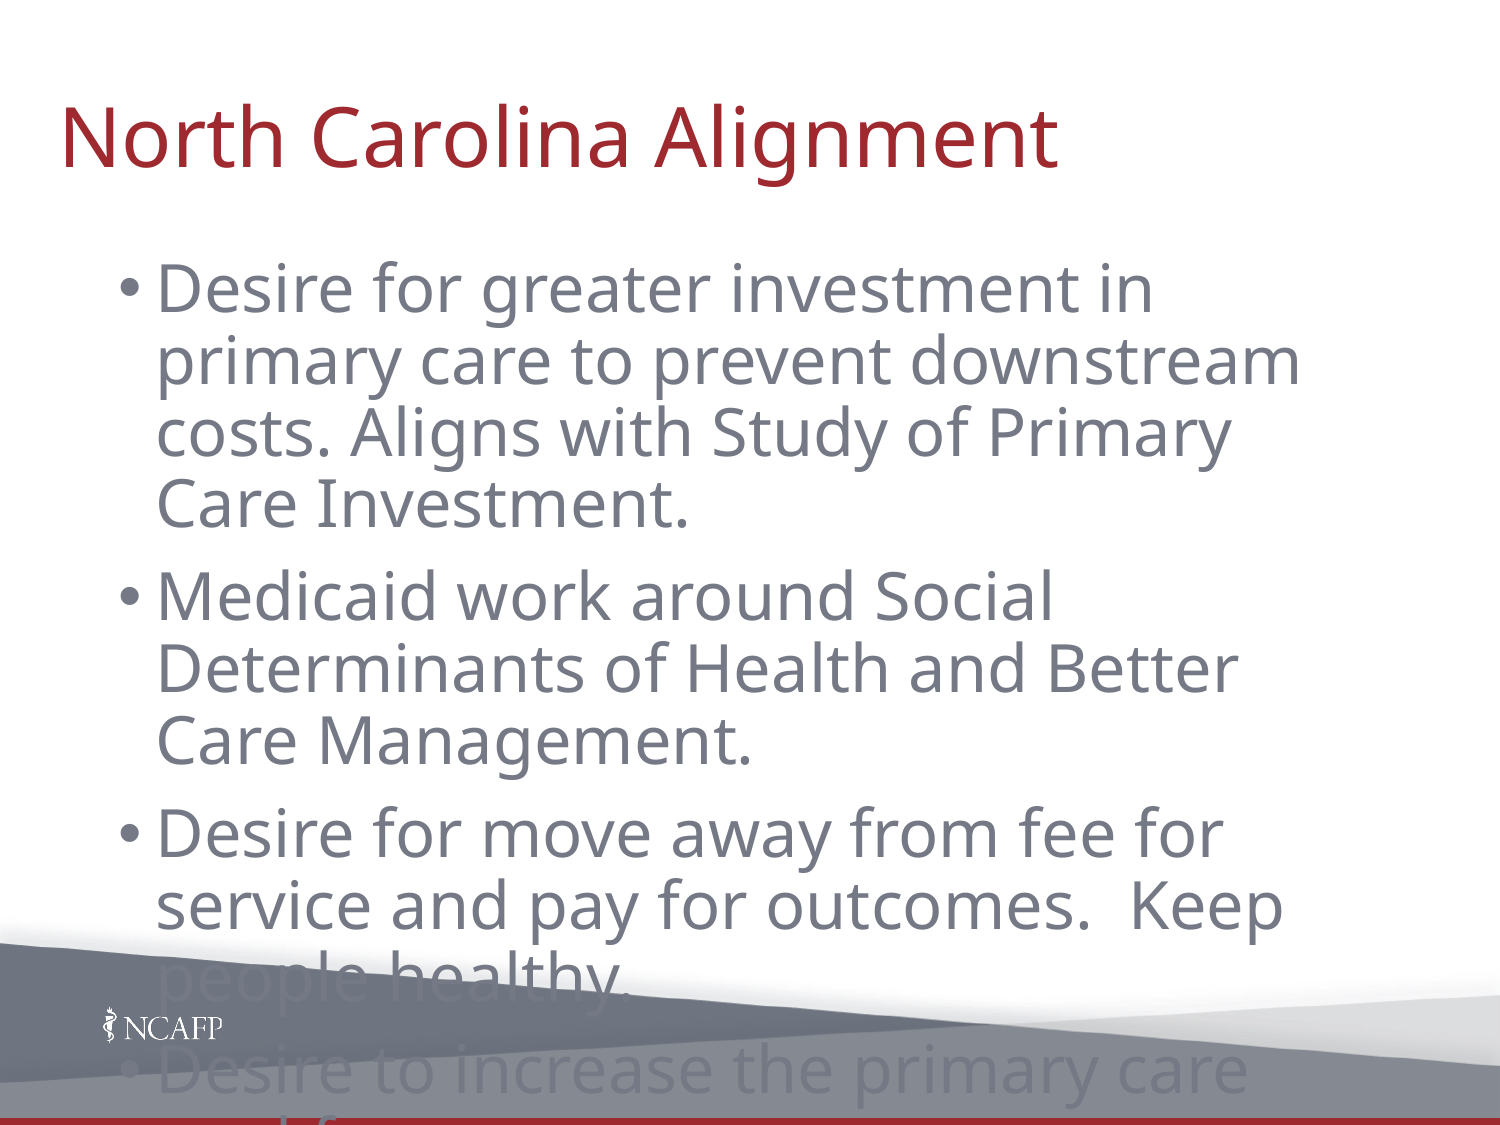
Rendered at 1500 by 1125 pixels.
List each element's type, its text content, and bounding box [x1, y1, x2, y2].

picture [0, 914, 1500, 1118]
title North Carolina Alignment [43, 46, 1457, 235]
list Desire for greater investment in primary care to prevent downstream costs. Aligns with Study of Primary Care Investment. Medicaid work around Social Determinants of Health and Better Care Management. Desire for move away from fee for service and pay for outcomes. Keep people healthy. Desire to increase the primary care workforce. [103, 247, 1397, 909]
